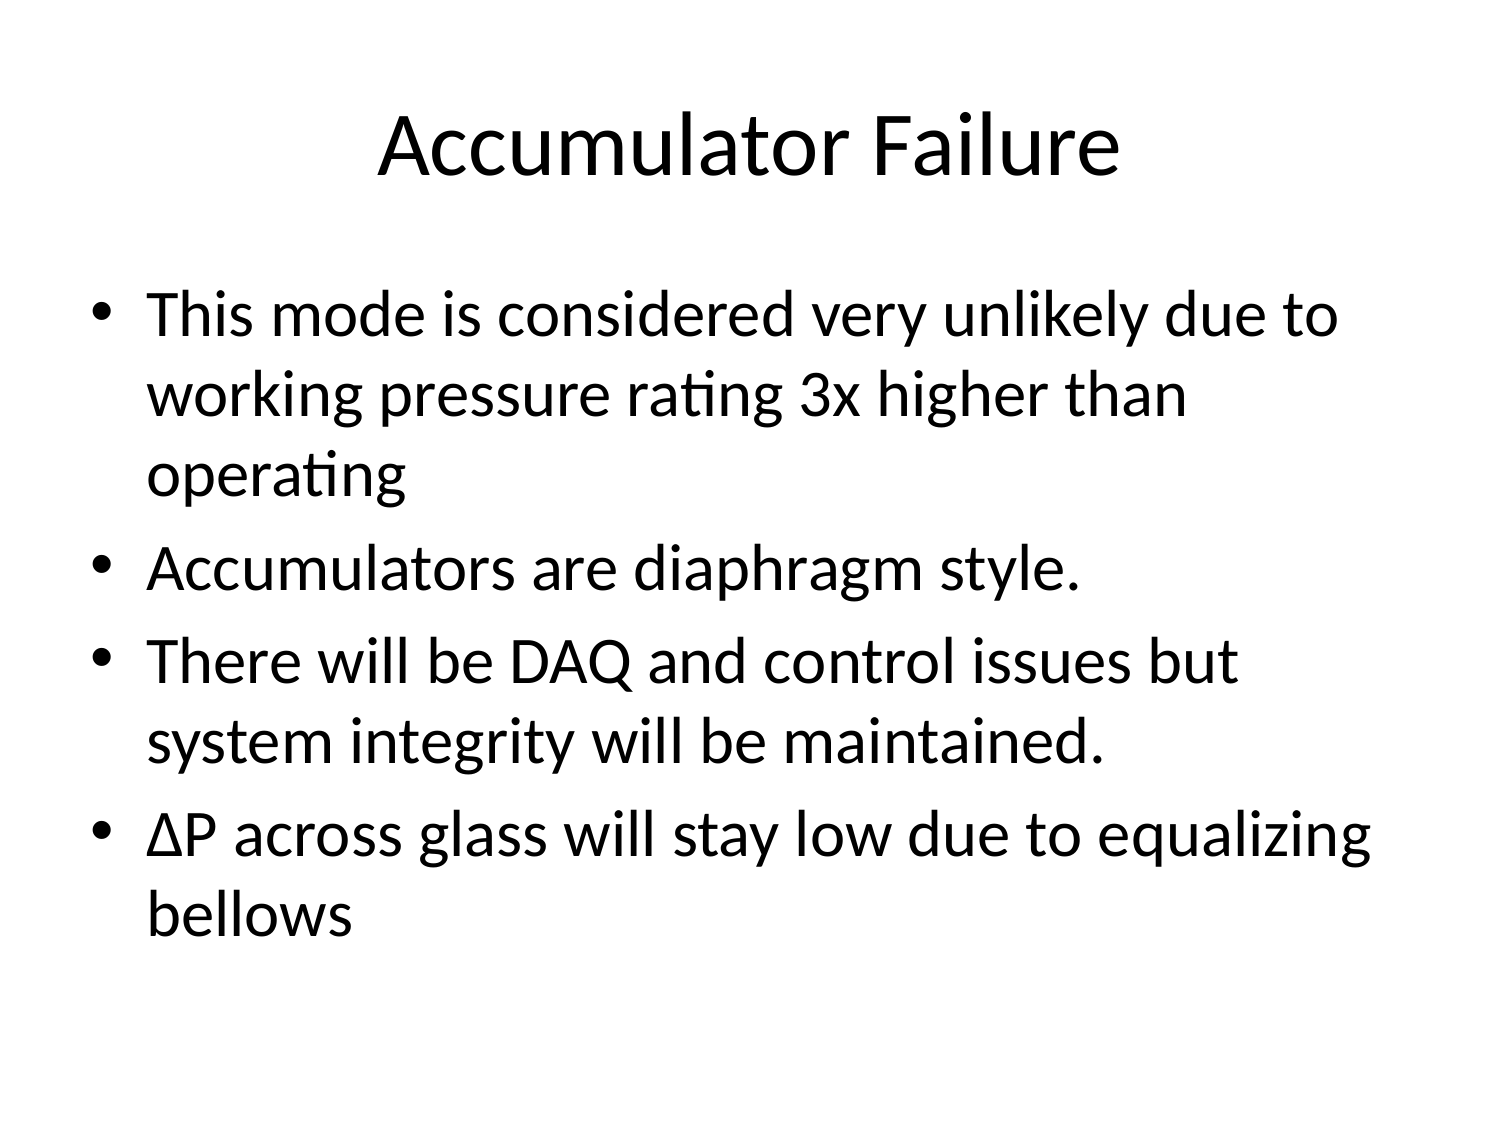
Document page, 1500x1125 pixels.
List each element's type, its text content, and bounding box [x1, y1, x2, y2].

list This mode is considered very unlikely due to working pressure rating 3x higher than operating Accumulators are diaphragm style. There will be DAQ and control issues but system integrity will be maintained. ΔP across glass will stay low due to equalizing bellows [75, 262, 1425, 1005]
title Accumulator Failure [75, 45, 1425, 233]
